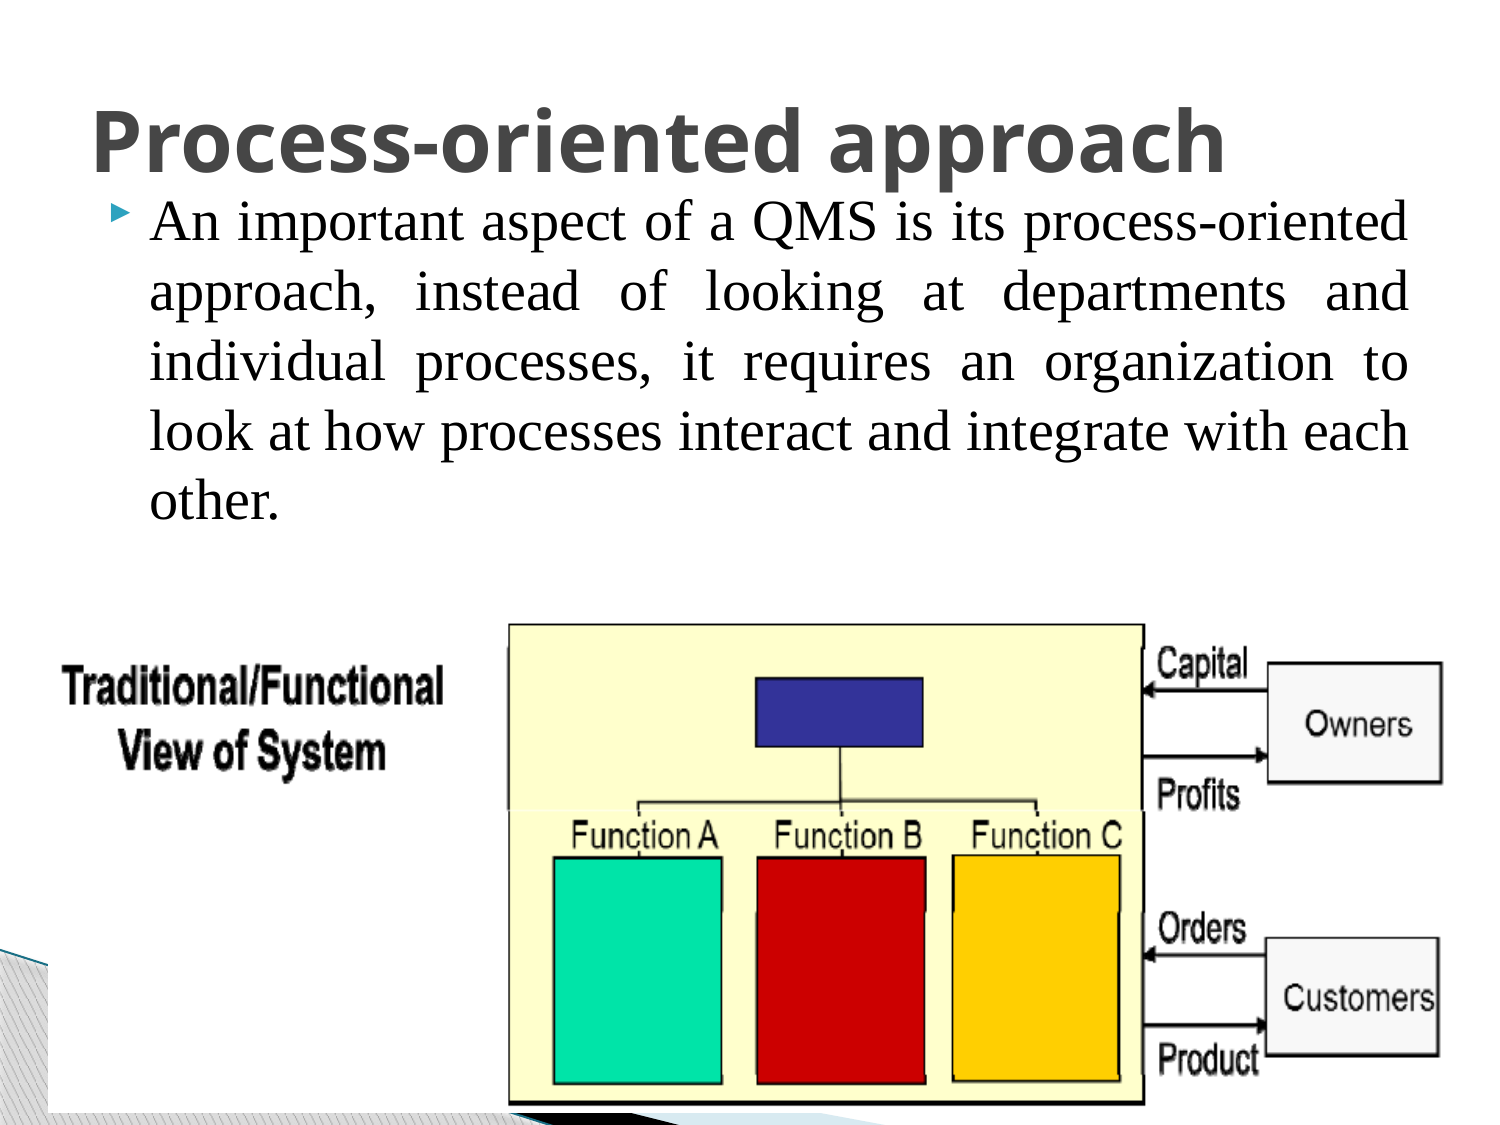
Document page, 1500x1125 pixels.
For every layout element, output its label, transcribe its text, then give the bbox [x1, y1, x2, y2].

title Process‐oriented approach [75, 45, 1425, 233]
picture [48, 562, 1451, 1113]
list An important aspect of a QMS is its process‐oriented approach, instead of looking at departments and individual processes, it requires an organization to look at how processes interact and integrate with each other. [75, 233, 1425, 562]
